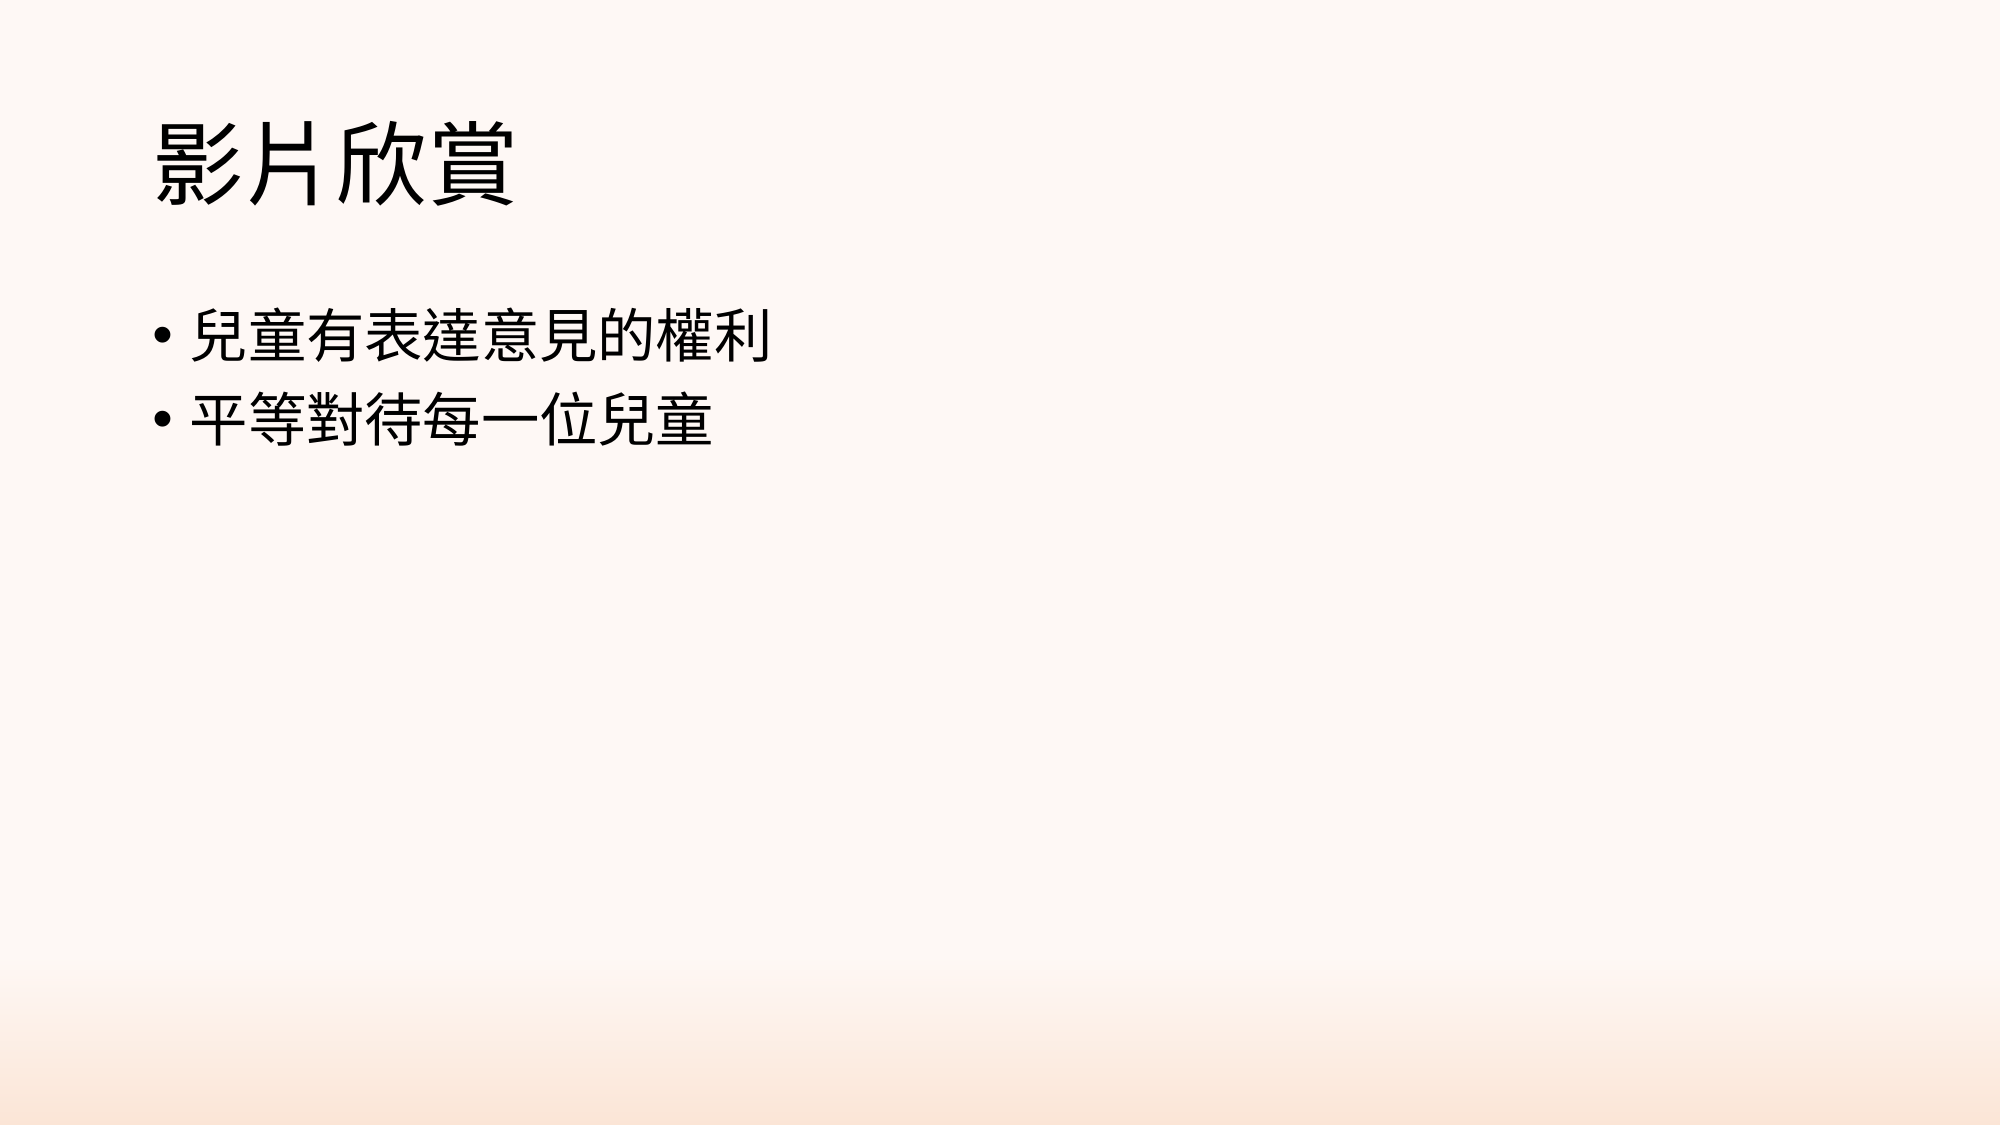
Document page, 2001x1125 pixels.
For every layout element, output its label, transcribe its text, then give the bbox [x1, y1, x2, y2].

list 兒童有表達意見的權利 平等對待每一位兒童 [137, 299, 1863, 1014]
title 影片欣賞 [137, 59, 1863, 278]
